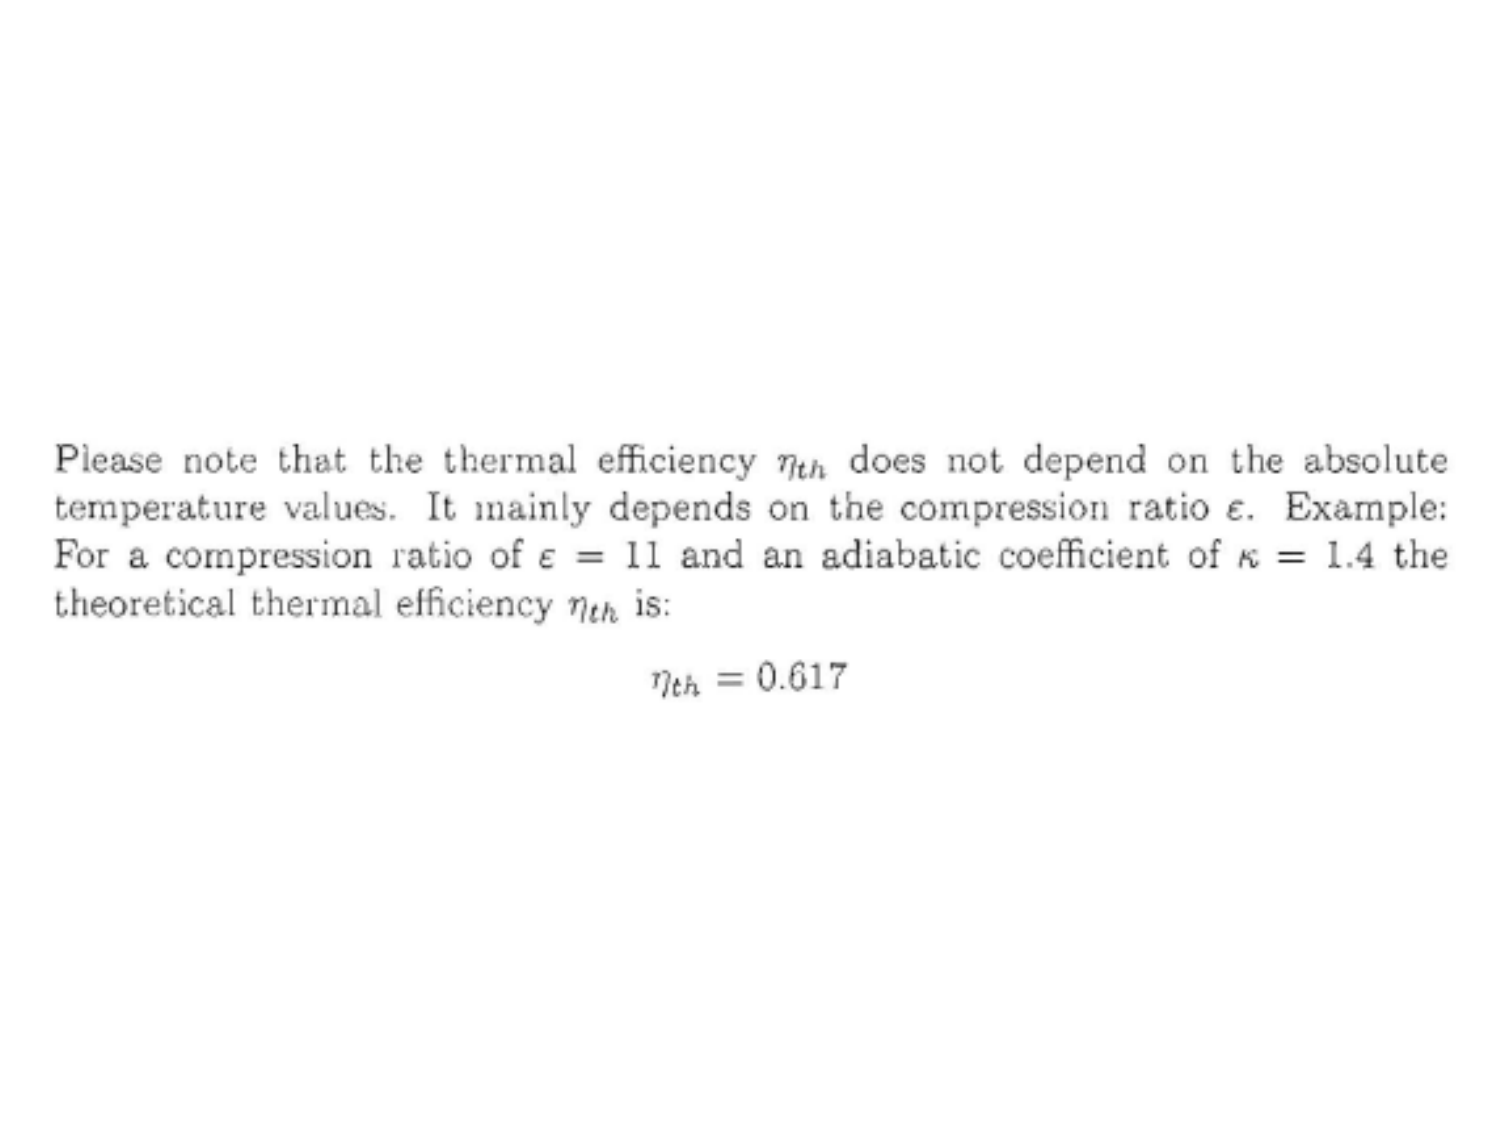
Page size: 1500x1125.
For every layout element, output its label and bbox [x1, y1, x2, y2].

picture [0, 387, 1500, 737]
